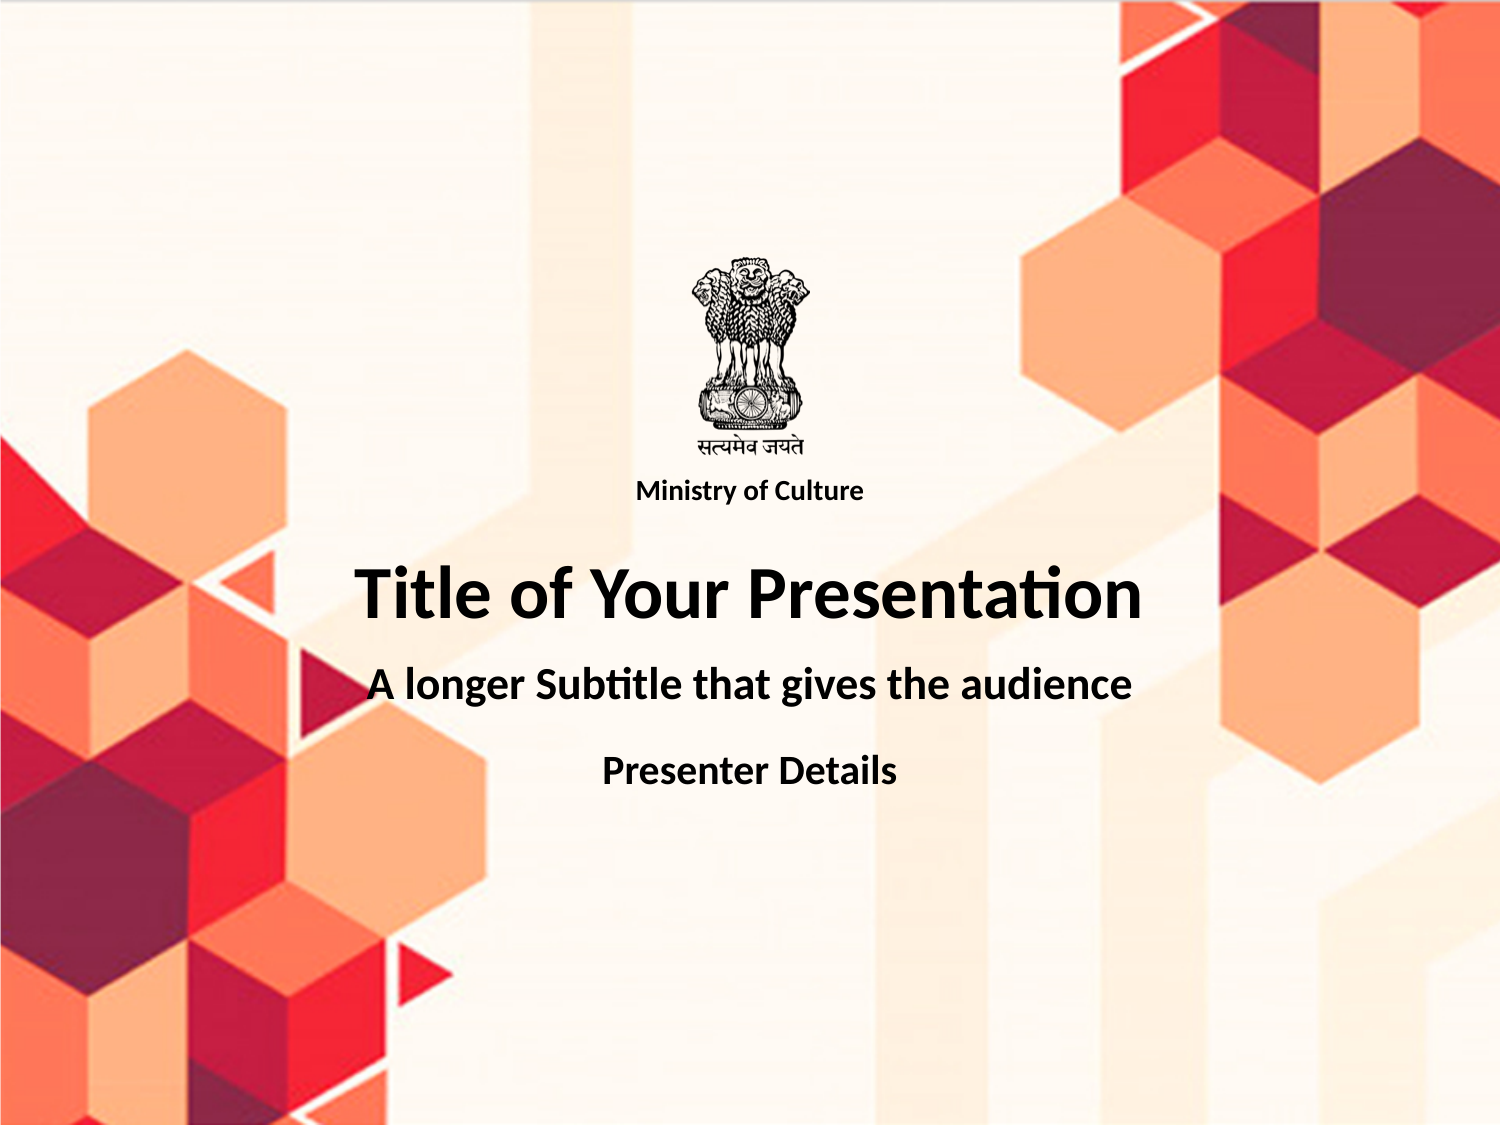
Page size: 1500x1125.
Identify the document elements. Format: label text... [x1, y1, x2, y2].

picture [0, 0, 1500, 1125]
list Presenter Details [385, 740, 1115, 827]
list A longer Subtitle that gives the audience [214, 652, 1286, 739]
list Title of Your Presentation [214, 545, 1286, 627]
list Ministry of Culture [415, 468, 1085, 528]
